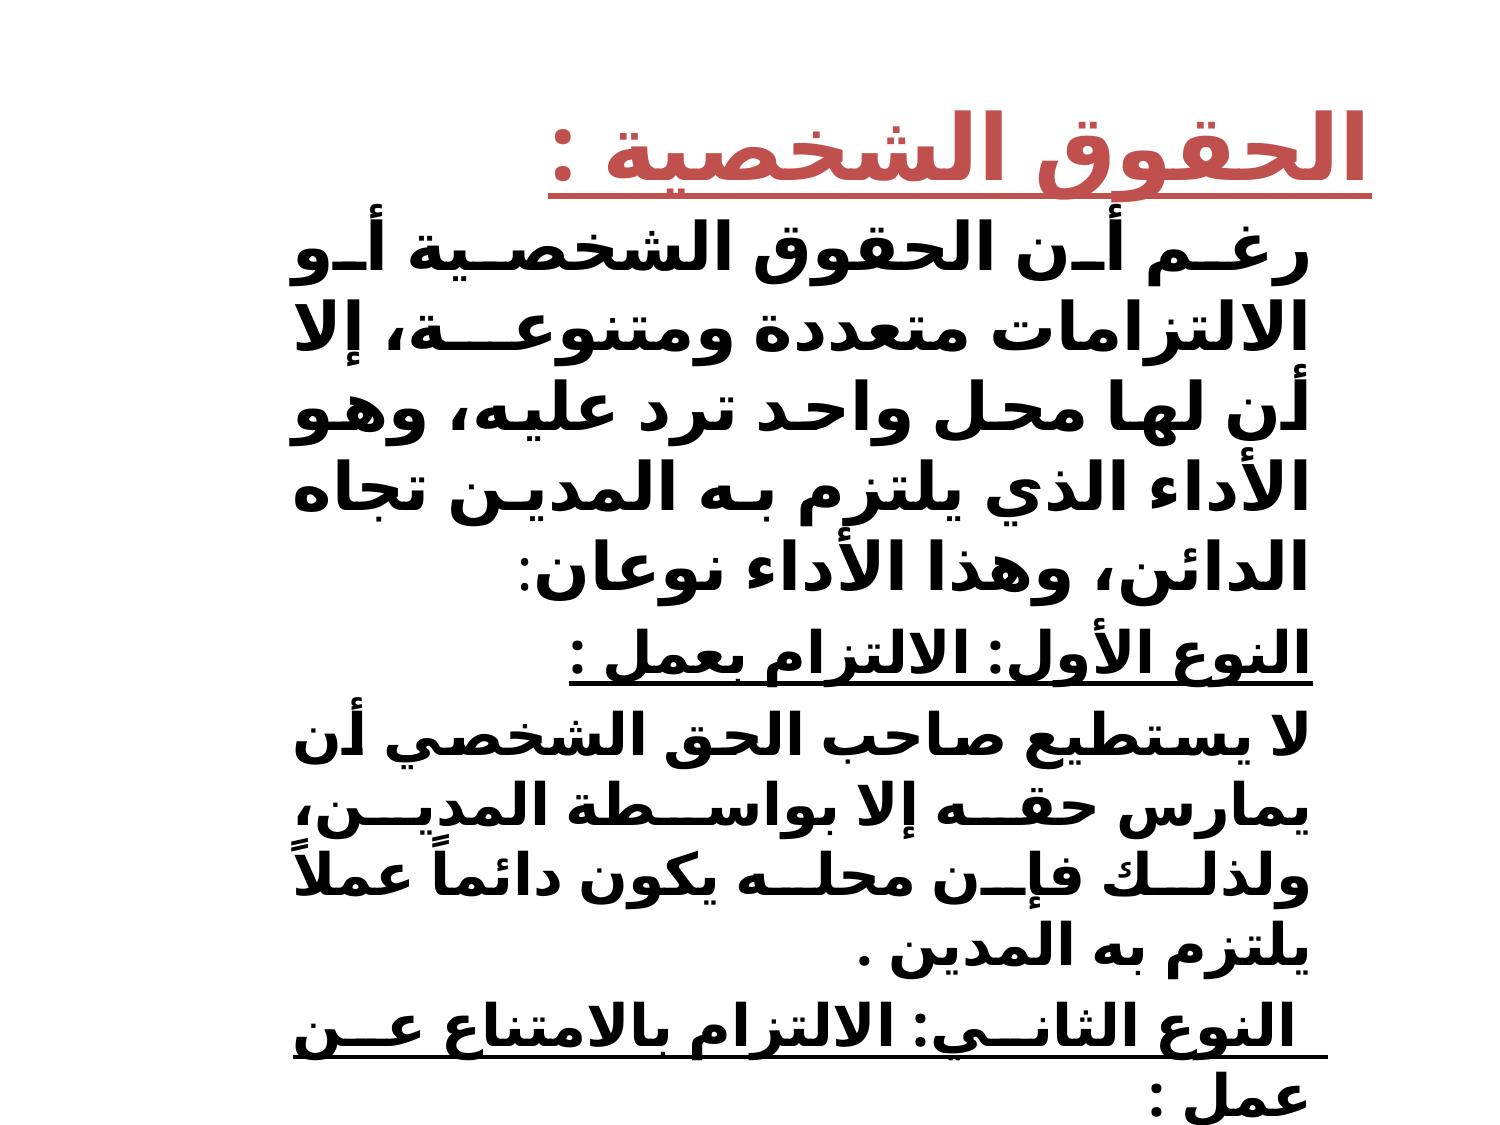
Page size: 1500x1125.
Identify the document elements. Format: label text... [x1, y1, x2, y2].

title الحقوق الشخصية : [112, 78, 1388, 320]
subtitle رغم أن الحقوق الشخصية أو الالتزامات متعددة ومتنوعة، إلا أن لها محل واحد ترد عليه، وهو الأداء الذي يلتزم به المدين تجاه الدائن، وهذا الأداء نوعان: النوع الأول: الالتزام بعمل : لا يستطيع صاحب الحق الشخصي أن يمارس حقه إلا بواسطة المدين، ولذلك فإن محله يكون دائماً عملاً يلتزم به المدين . النوع الثاني: الالتزام بالامتناع عن عمل : قد يكون التزام المدين التزاماً بالامتناع عن عمل، وهذا الالتزام هو التزام سلبي، يلتزم بمقتضاه المدين بأن يمتنع عن القيام بعمل أو فعل معين لصالح الدائن . [277, 196, 1328, 484]
